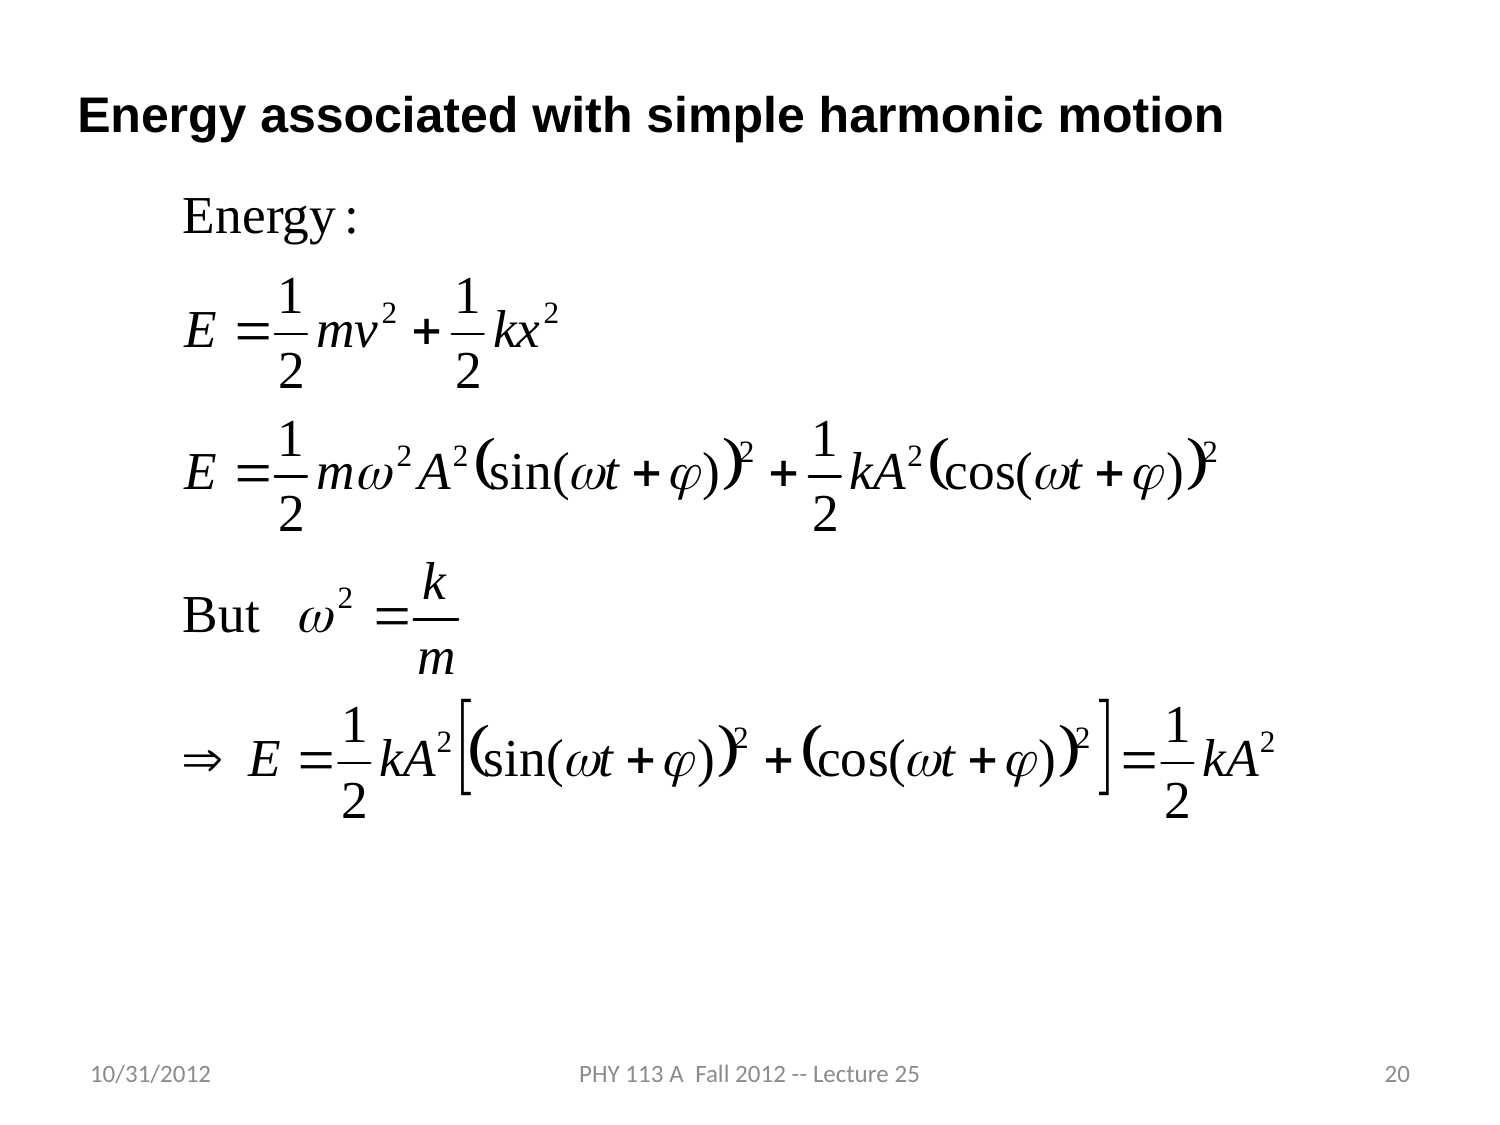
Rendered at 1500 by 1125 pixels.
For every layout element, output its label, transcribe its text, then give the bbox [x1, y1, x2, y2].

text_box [174, 187, 1288, 829]
text_box Energy associated with simple harmonic motion [62, 74, 1313, 150]
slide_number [75, 1042, 425, 1103]
slide_number 20 [1074, 1042, 1425, 1103]
footer PHY 113 A Fall 2012 -- Lecture 25 [512, 1042, 988, 1103]
